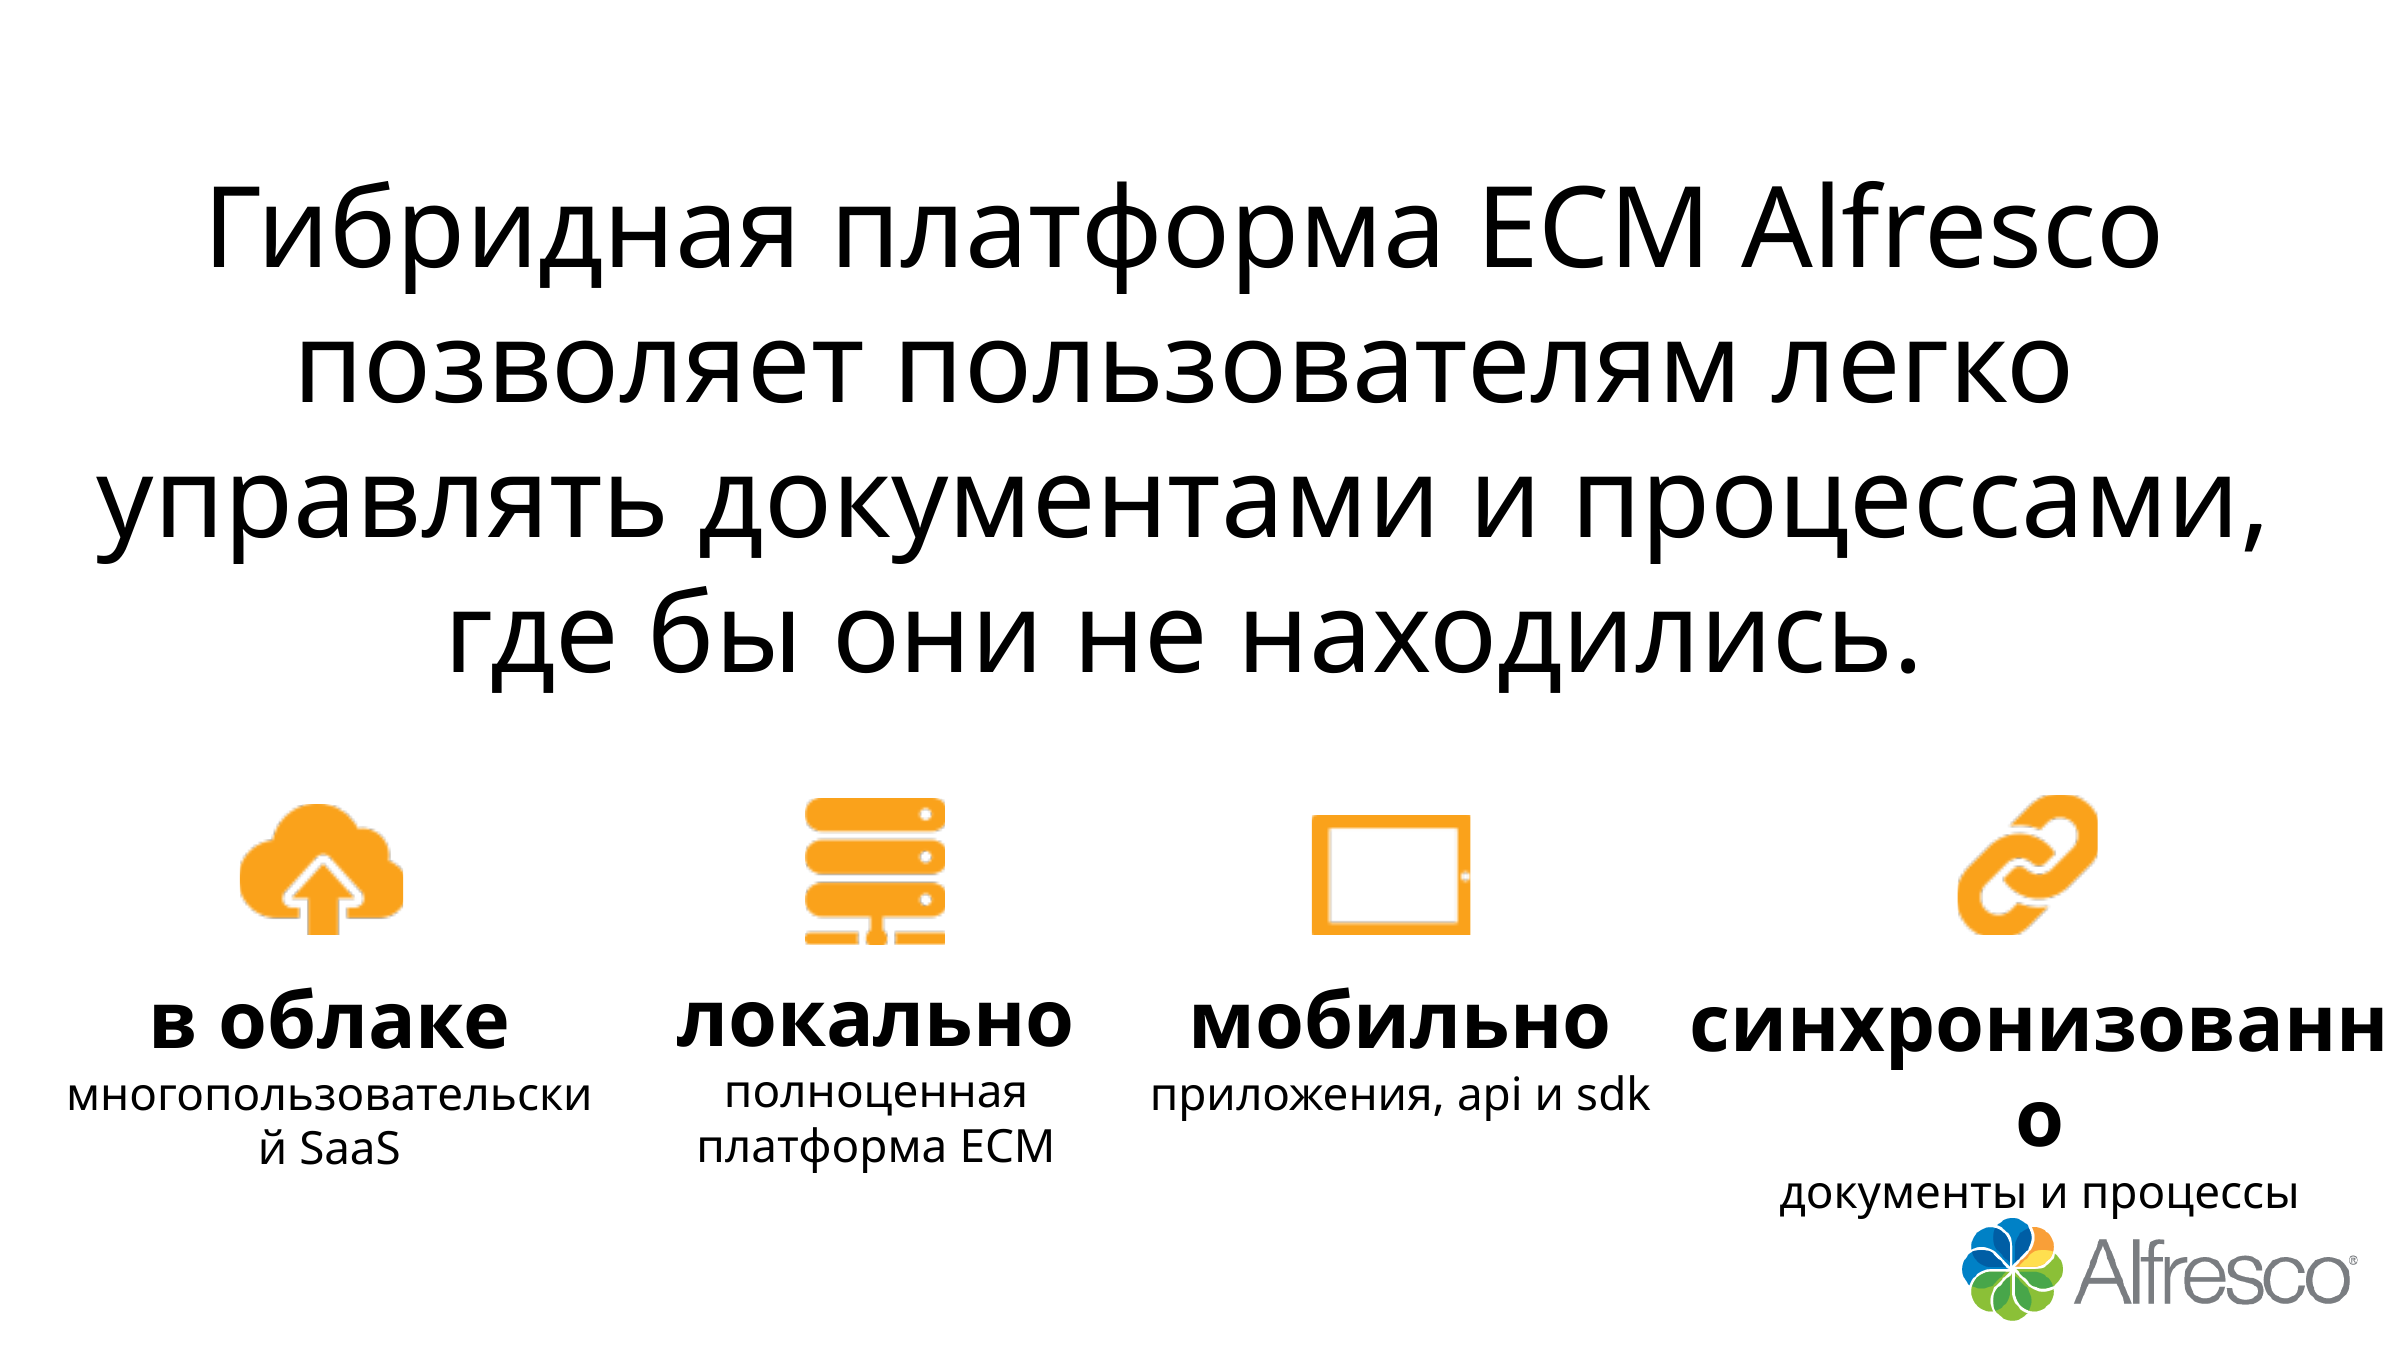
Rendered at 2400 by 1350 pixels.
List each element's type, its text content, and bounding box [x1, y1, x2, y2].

text_box локально полноценная платформа ECM [586, 954, 1166, 1184]
picture [804, 797, 946, 946]
text_box мобильно приложения, api и sdk [1110, 957, 1691, 1132]
picture [1959, 1230, 2358, 1323]
picture [1311, 814, 1471, 936]
picture [1957, 794, 2098, 936]
picture [239, 804, 404, 936]
text_box в облаке многопользовательский SaaS [39, 957, 620, 1187]
text_box Гибридная платформа ECM Alfresco позволяет пользователям легко управлять документами и процессами, где бы они не находились. [51, 143, 2318, 708]
text_box синхронизованно документы и процессы [1654, 960, 2400, 1230]
